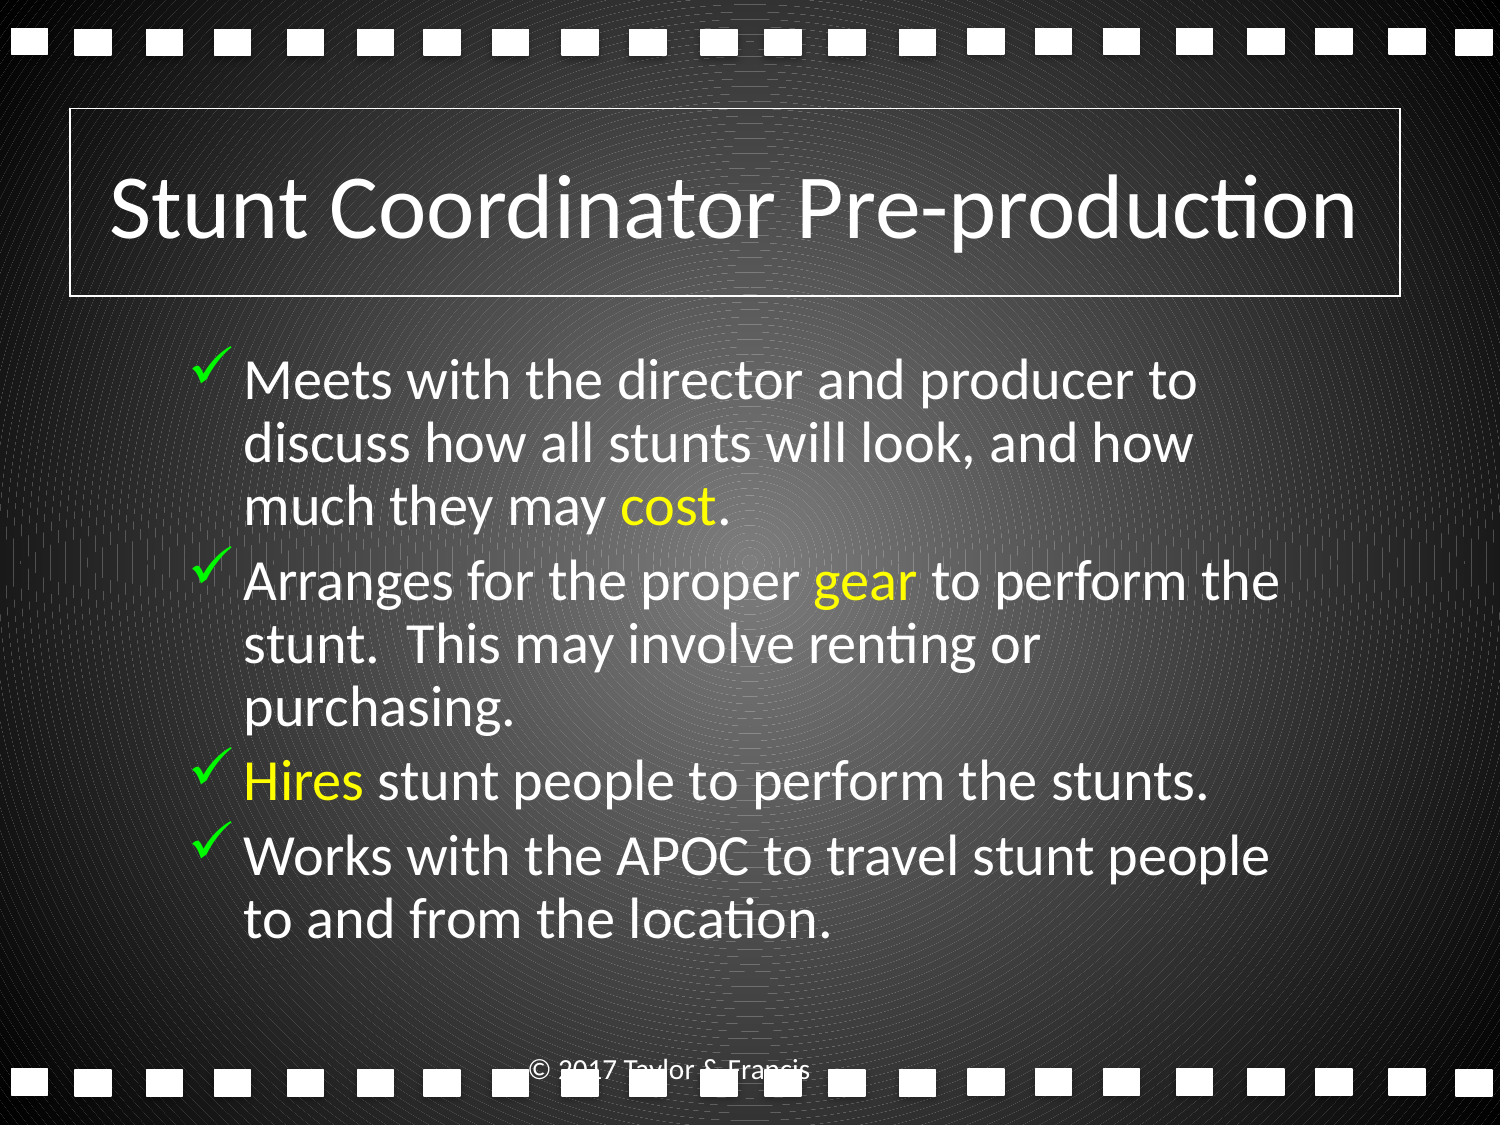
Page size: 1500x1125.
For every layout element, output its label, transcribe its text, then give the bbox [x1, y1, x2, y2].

footer © 2017 Taylor & Francis [512, 1042, 988, 1103]
list Meets with the director and producer to discuss how all stunts will look, and how much they may cost. Arranges for the proper gear to perform the stunt. This may involve renting or purchasing. Hires stunt people to perform the stunts. Works with the APOC to travel stunt people to and from the location. [172, 341, 1341, 1017]
title Stunt Coordinator Pre-production [69, 108, 1401, 297]
